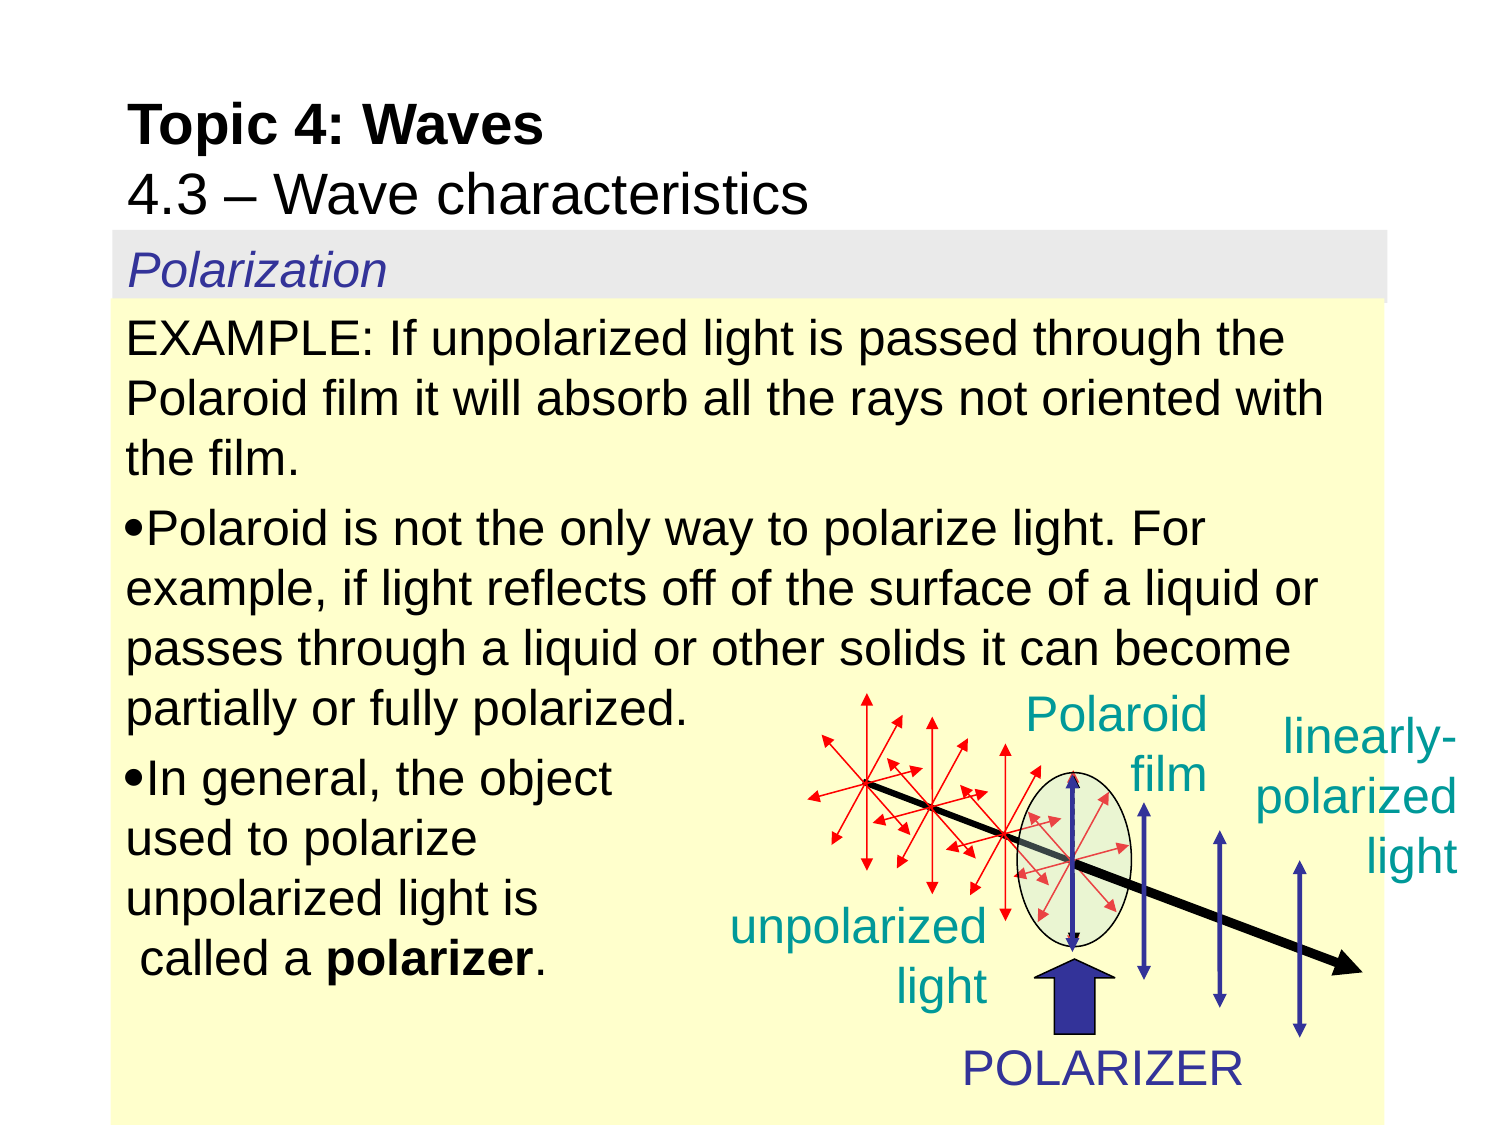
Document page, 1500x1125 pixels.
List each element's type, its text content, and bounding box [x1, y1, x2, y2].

text_box [1293, 860, 1306, 1027]
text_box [872, 716, 989, 895]
text_box [1300, 948, 1363, 974]
text_box Polaroid film [969, 674, 1223, 809]
text_box [1034, 959, 1116, 1035]
text_box POLARIZER [946, 1027, 1309, 1103]
text_box [1213, 892, 1227, 1008]
text_box EXAMPLE: If unpolarized light is passed through the Polaroid film it will absorb all the rays not oriented with the film. Polaroid is not the only way to polarize light. For example, if light reflects off of the surface of a liquid or passes through a liquid or other solids it can become partially or fully polarized. In general, the object used to polarize unpolarized light is called a polarizer. [110, 298, 1385, 1125]
title Topic 4: Waves 4.3 – Wave characteristics [112, 87, 1388, 225]
text_box Polarization [112, 229, 1388, 303]
text_box linearly-polarized light [1198, 696, 1473, 892]
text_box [1016, 772, 1132, 947]
text_box [1137, 802, 1151, 980]
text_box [806, 692, 924, 872]
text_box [945, 743, 1062, 922]
text_box unpolarized light [673, 885, 1003, 1021]
